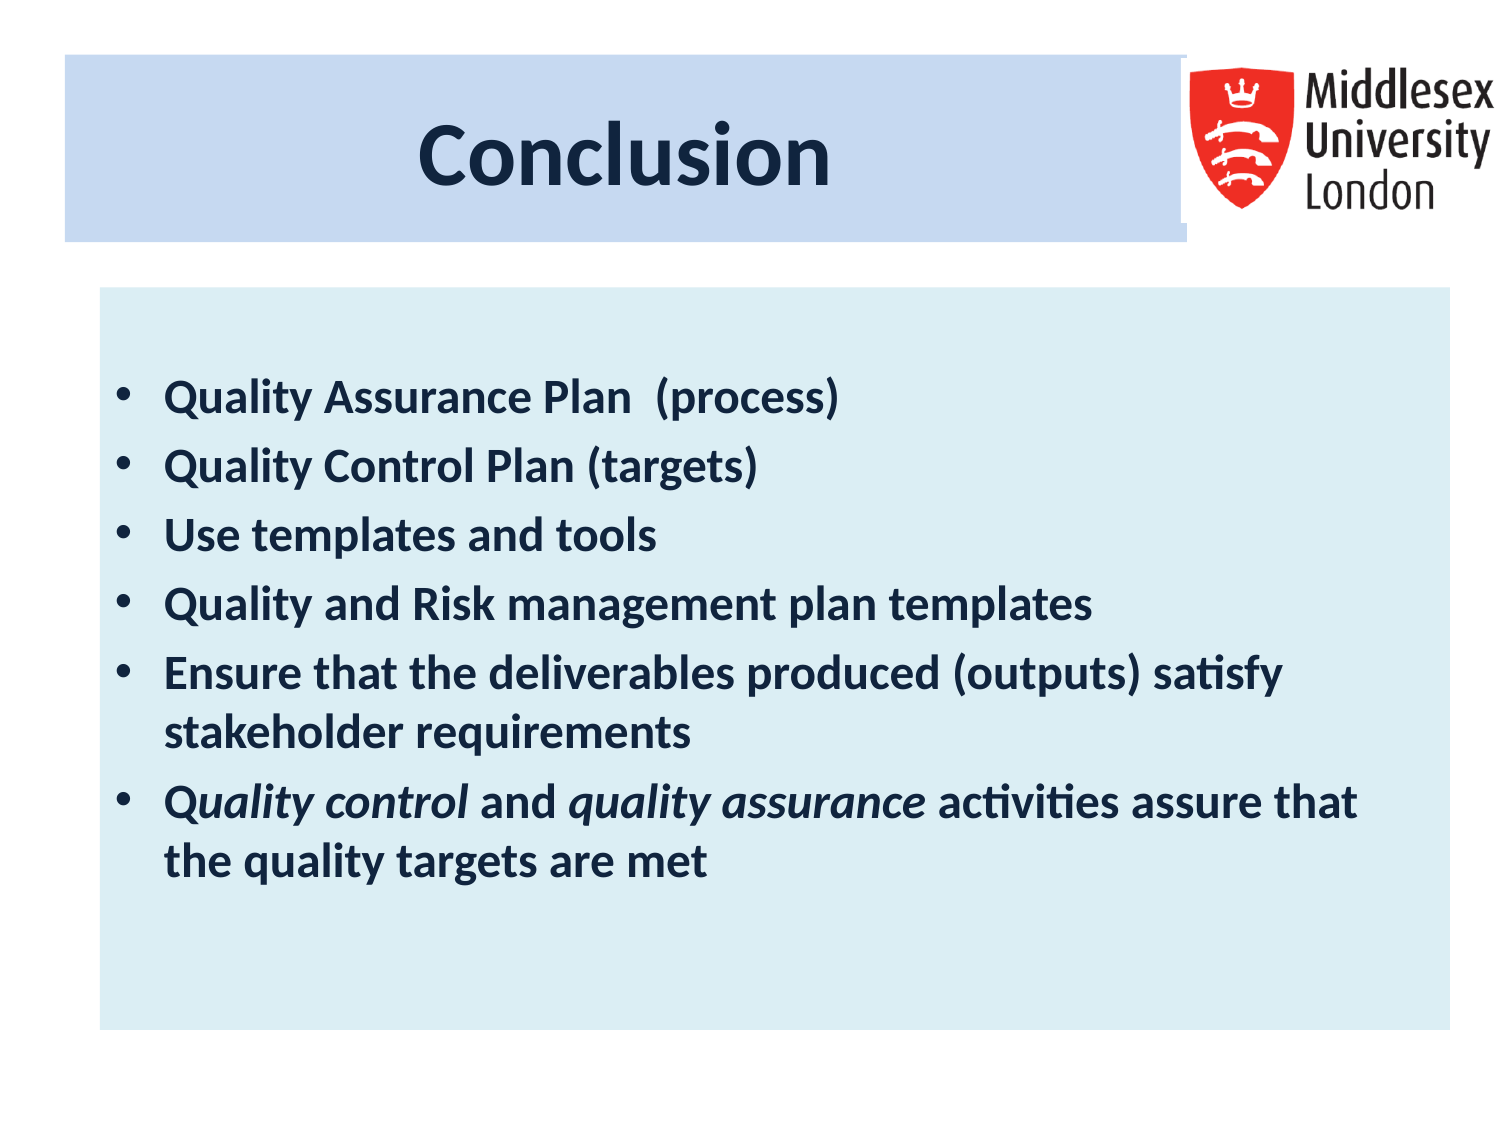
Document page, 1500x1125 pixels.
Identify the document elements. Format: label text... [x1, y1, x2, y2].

picture [1180, 58, 1500, 223]
text_box Quality Assurance Plan (process) Quality Control Plan (targets) Use templates and tools Quality and Risk management plan templates Ensure that the deliverables produced (outputs) satisfy stakeholder requirements Quality control and quality assurance activities assure that the quality targets are met [99, 287, 1450, 1030]
text_box Conclusion [64, 54, 1187, 243]
